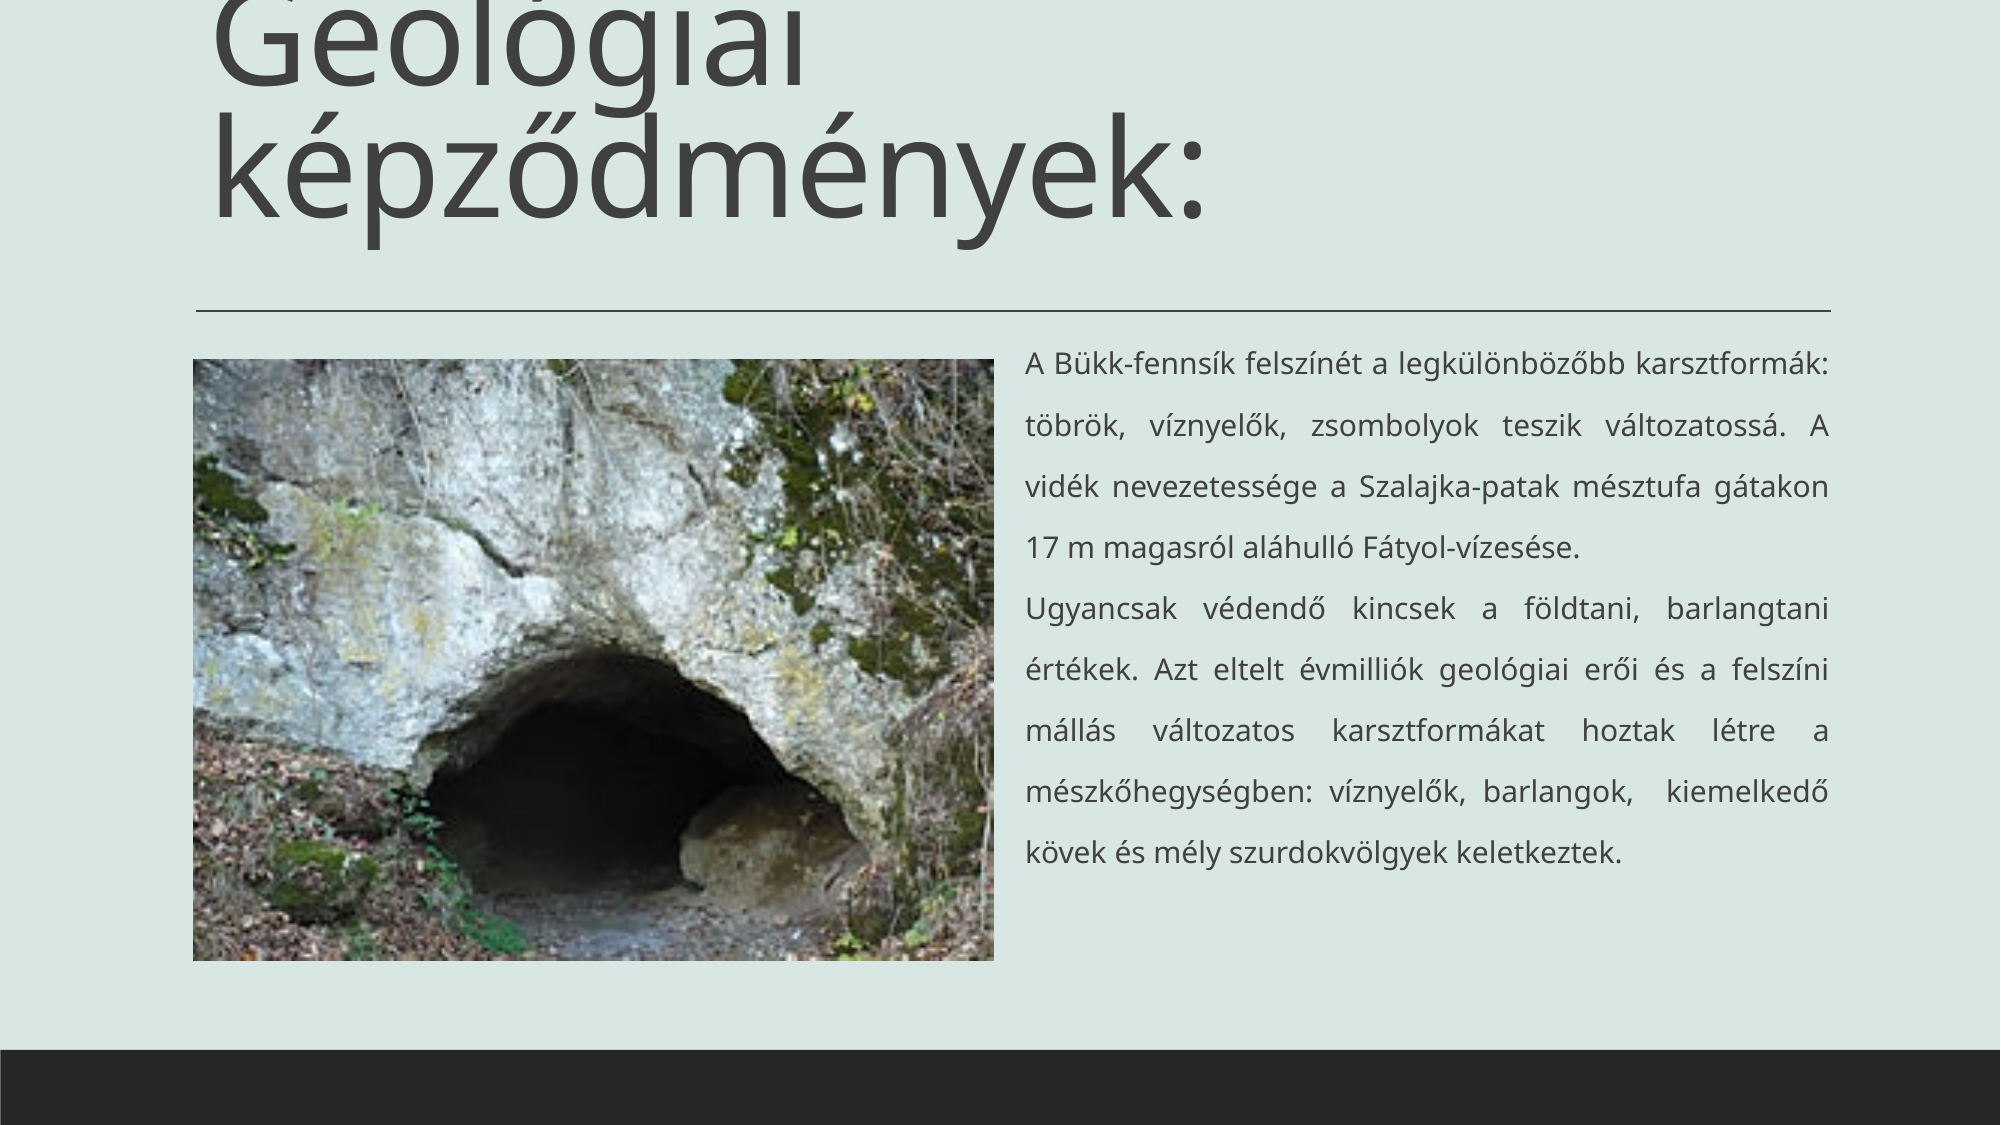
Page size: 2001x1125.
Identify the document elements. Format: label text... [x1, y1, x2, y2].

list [192, 358, 994, 962]
list A Bükk-fennsík felszínét a legkülönbözőbb karsztformák: töbrök, víznyelők, zsombolyok teszik változatossá. A vidék nevezetessége a Szalajka-patak mésztufa gátakon 17 m magasról aláhulló Fátyol-vízesése. Ugyancsak védendő kincsek a földtani, barlangtani értékek. Azt eltelt évmilliók geológiai erői és a felszíni mállás változatos karsztformákat hoztak létre a mészkőhegységben: víznyelők, barlangok, kiemelkedő kövek és mély szurdokvölgyek keletkeztek. [1025, 312, 1830, 959]
title Geológiai képződmények: [193, 102, 1409, 252]
